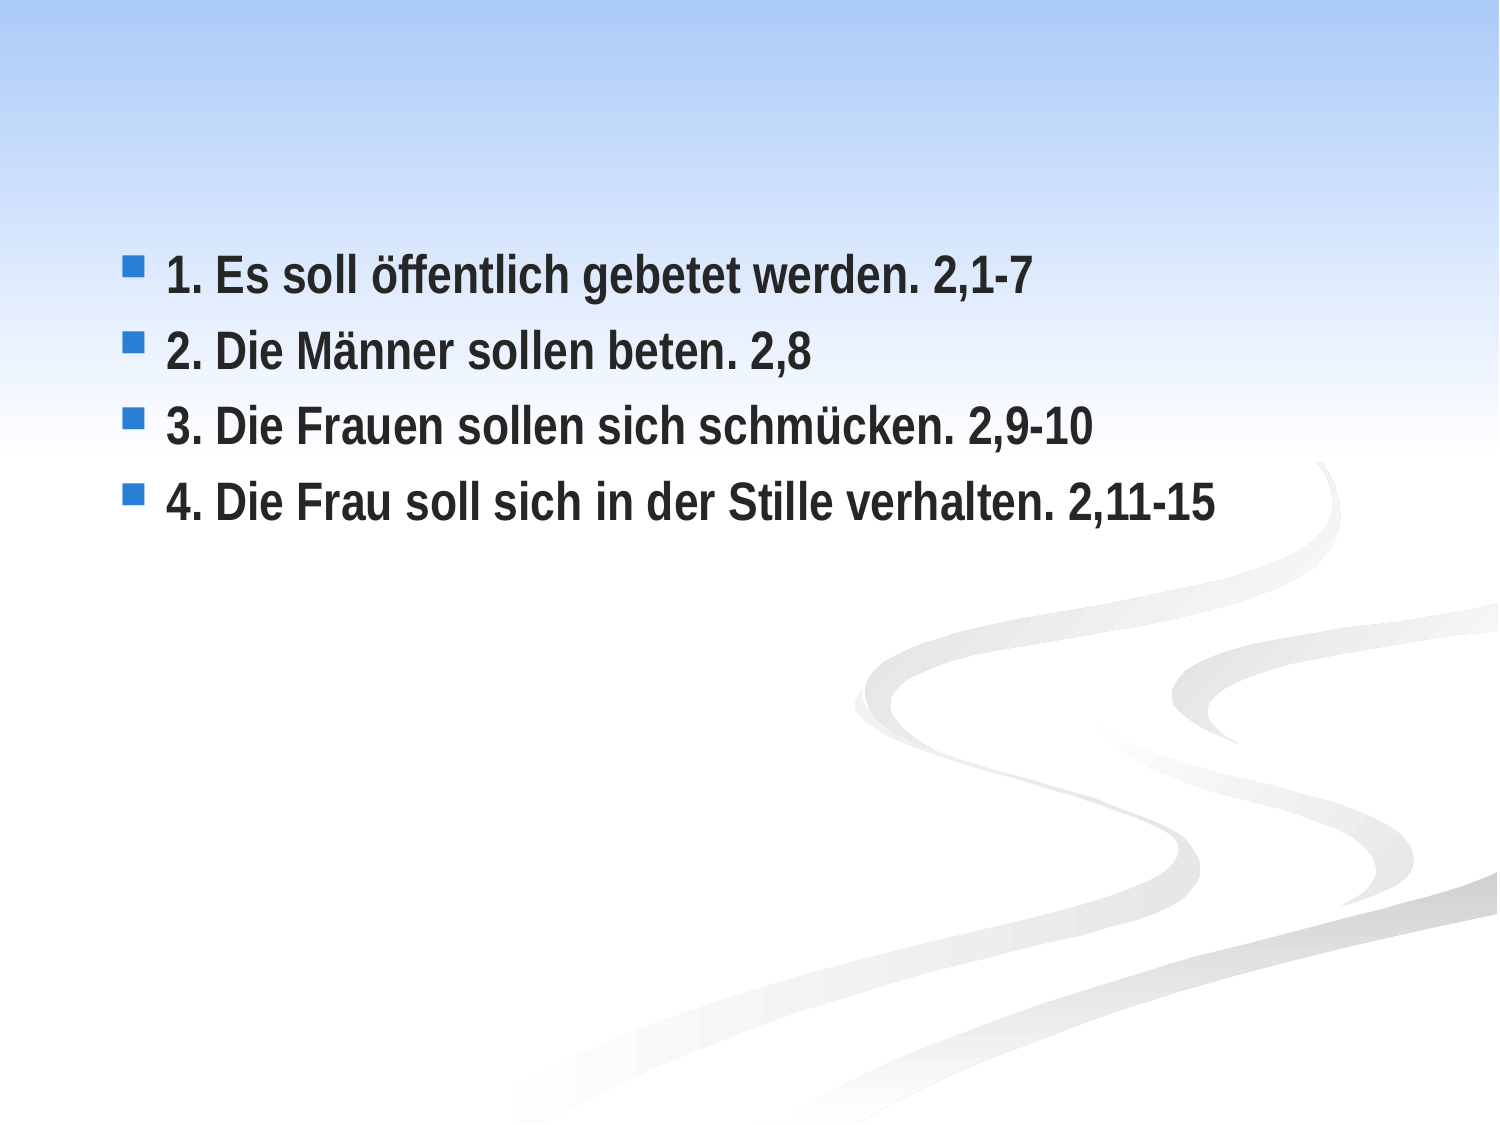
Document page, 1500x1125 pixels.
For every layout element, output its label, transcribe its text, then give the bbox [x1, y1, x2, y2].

list 1. Es soll öffentlich gebetet werden. 2,1-7 2. Die Männer sollen beten. 2,8 3. Die Frauen sollen sich schmücken. 2,9-10 4. Die Frau soll sich in der Stille verhalten. 2,11-15 [29, 231, 1500, 1125]
